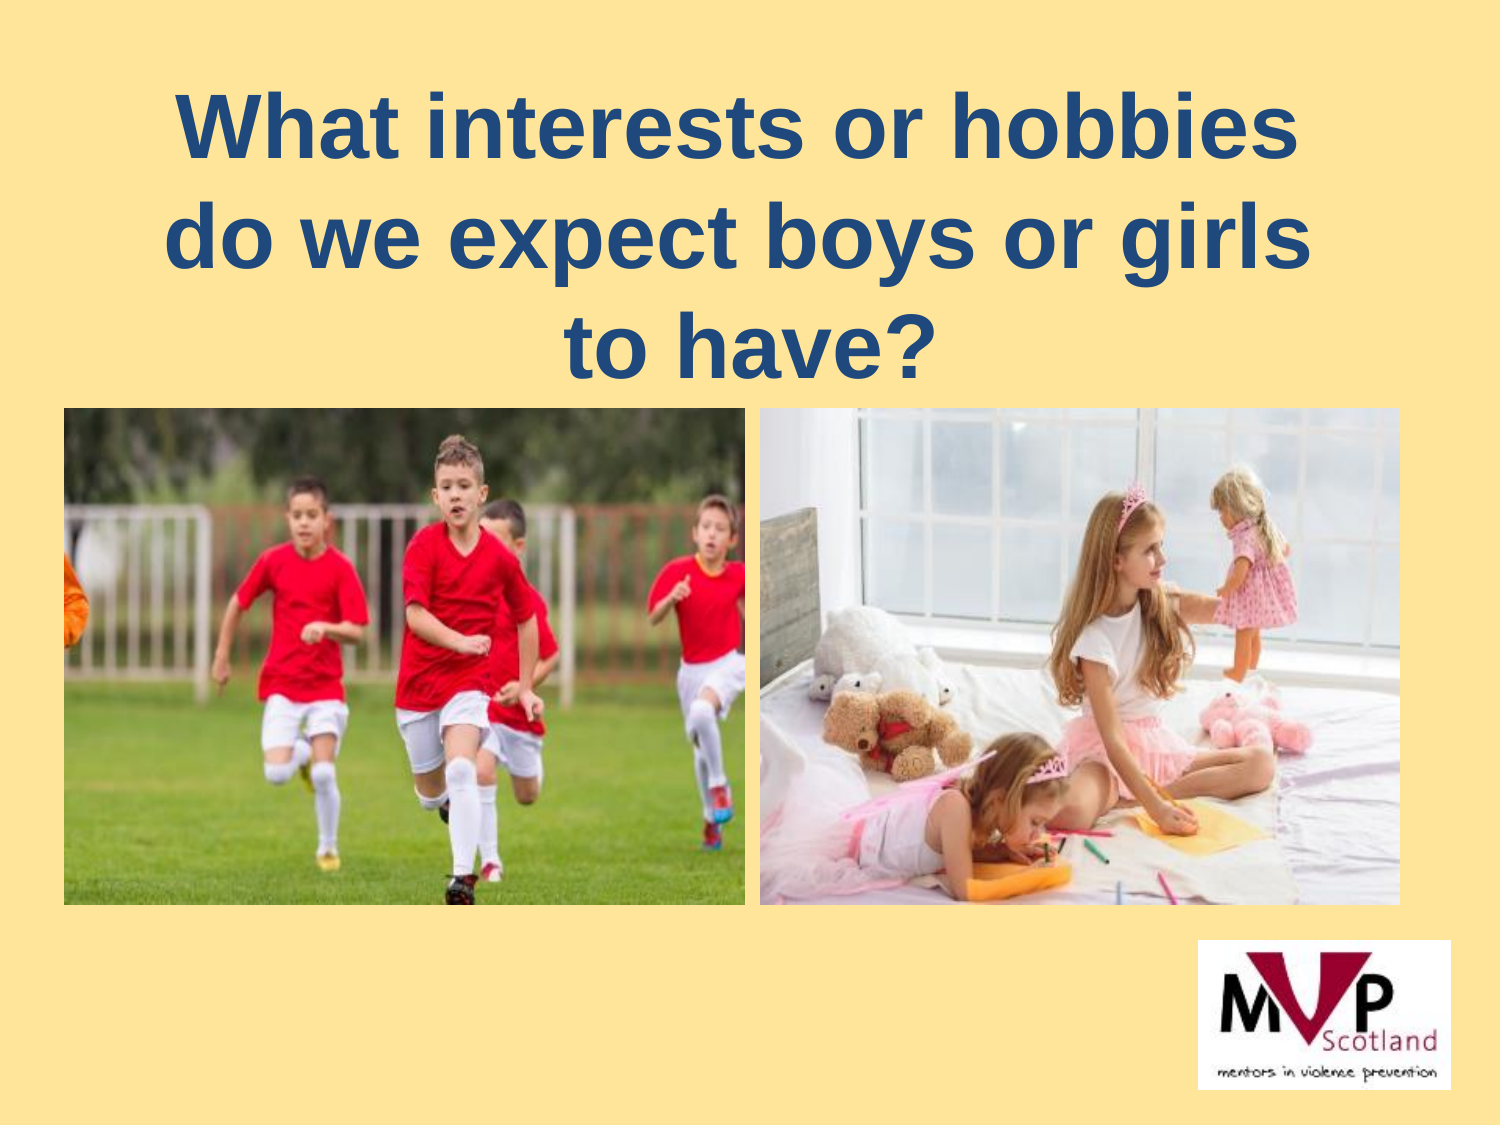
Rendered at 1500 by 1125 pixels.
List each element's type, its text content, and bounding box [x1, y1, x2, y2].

title What interests or hobbies do we expect boys or girls to have? [76, 172, 1427, 292]
picture [1198, 940, 1451, 1090]
picture [759, 408, 1400, 906]
picture [64, 408, 745, 906]
